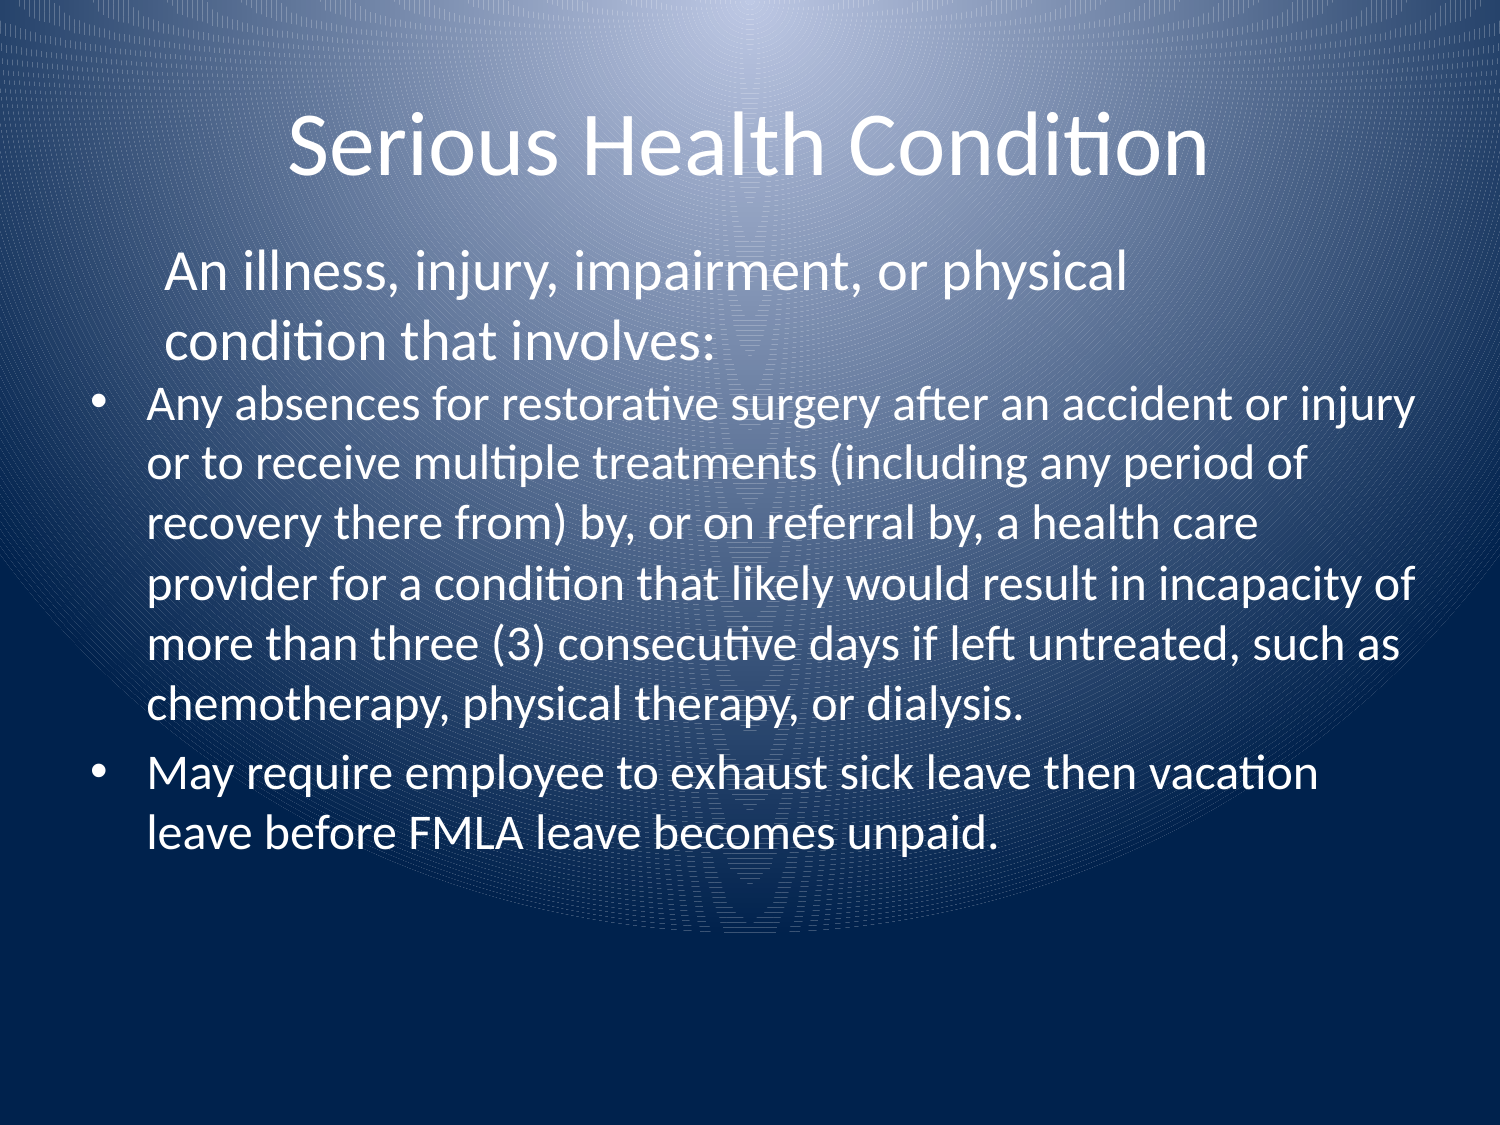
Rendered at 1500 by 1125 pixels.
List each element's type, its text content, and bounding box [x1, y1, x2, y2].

text_box An illness, injury, impairment, or physical condition that involves: [149, 224, 1338, 380]
title Serious Health Condition [75, 45, 1425, 233]
list Any absences for restorative surgery after an accident or injury or to receive multiple treatments (including any period of recovery there from) by, or on referral by, a health care provider for a condition that likely would result in incapacity of more than three (3) consecutive days if left untreated, such as chemotherapy, physical therapy, or dialysis. May require employee to exhaust sick leave then vacation leave before FMLA leave becomes unpaid. [75, 362, 1450, 925]
